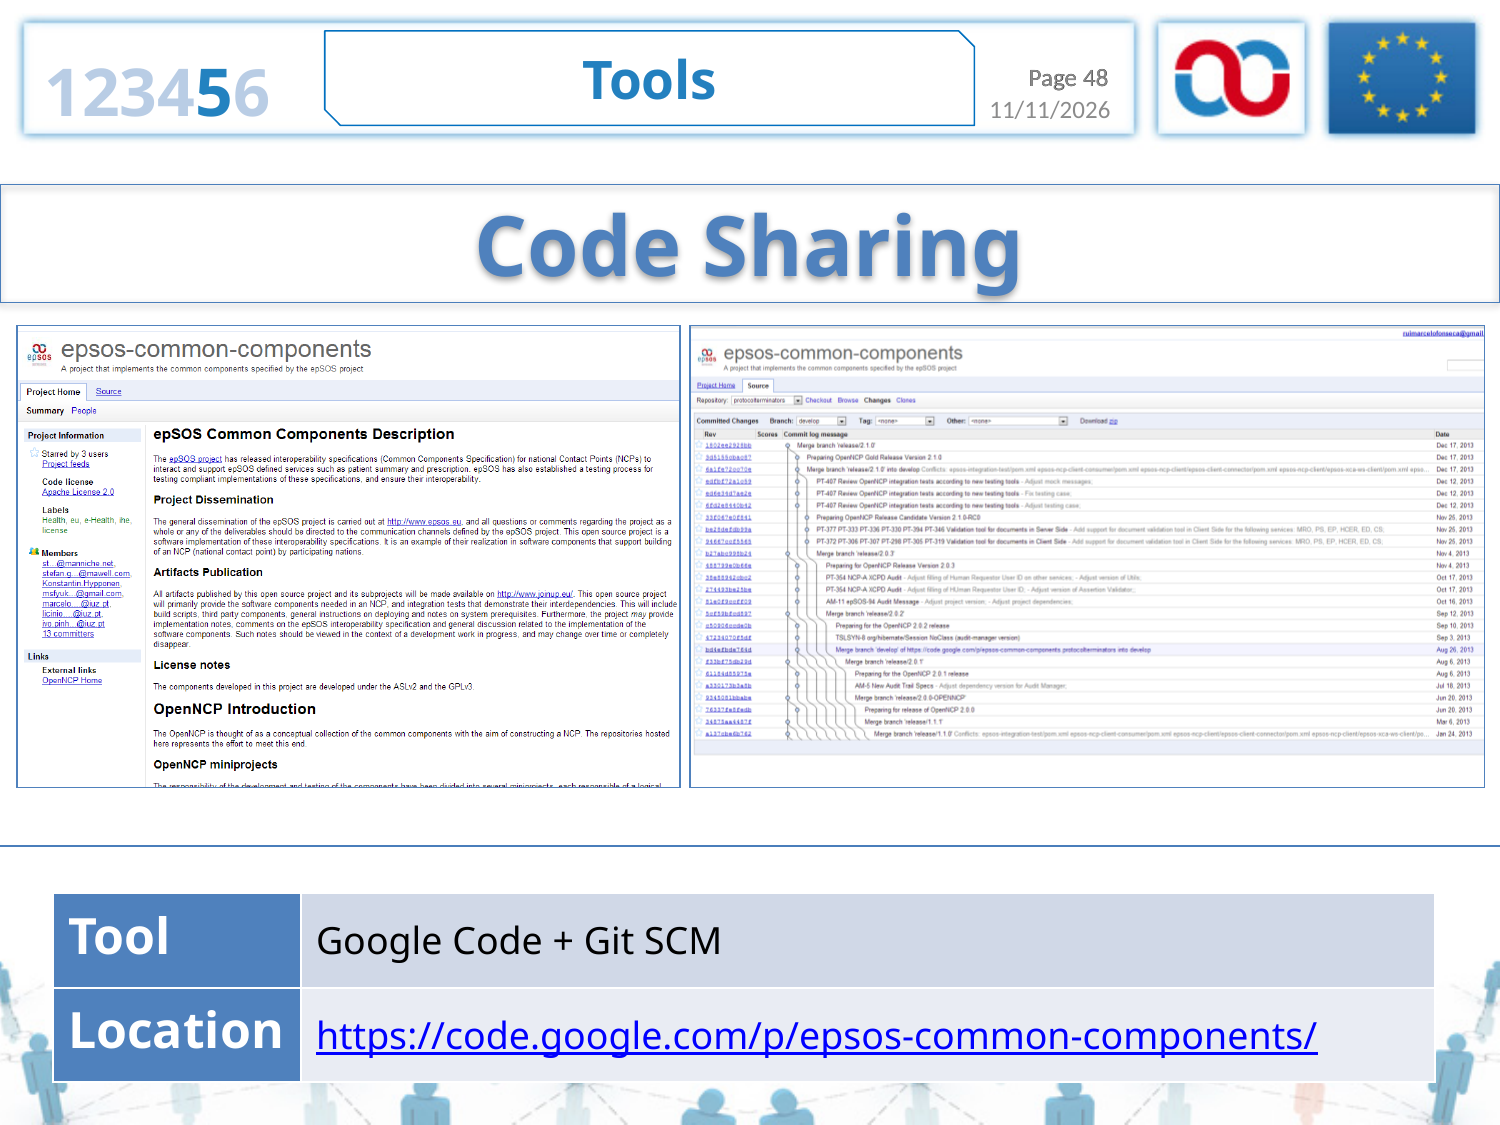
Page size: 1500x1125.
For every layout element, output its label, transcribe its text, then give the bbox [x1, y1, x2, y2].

picture [0, 0, 1500, 184]
picture [0, 847, 1500, 1125]
table_header Google Code + Git SCM [302, 894, 1434, 987]
text_box 123456 [29, 42, 1128, 138]
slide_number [974, 78, 1162, 139]
text_box Code Sharing [0, 184, 1500, 303]
picture [0, 303, 1500, 845]
table_cell https://code.google.com/p/epsos-common-components/ [302, 989, 1434, 1081]
table_header Tool [54, 894, 300, 987]
table_cell Location [54, 989, 300, 1081]
text_box Tools [324, 30, 970, 42]
